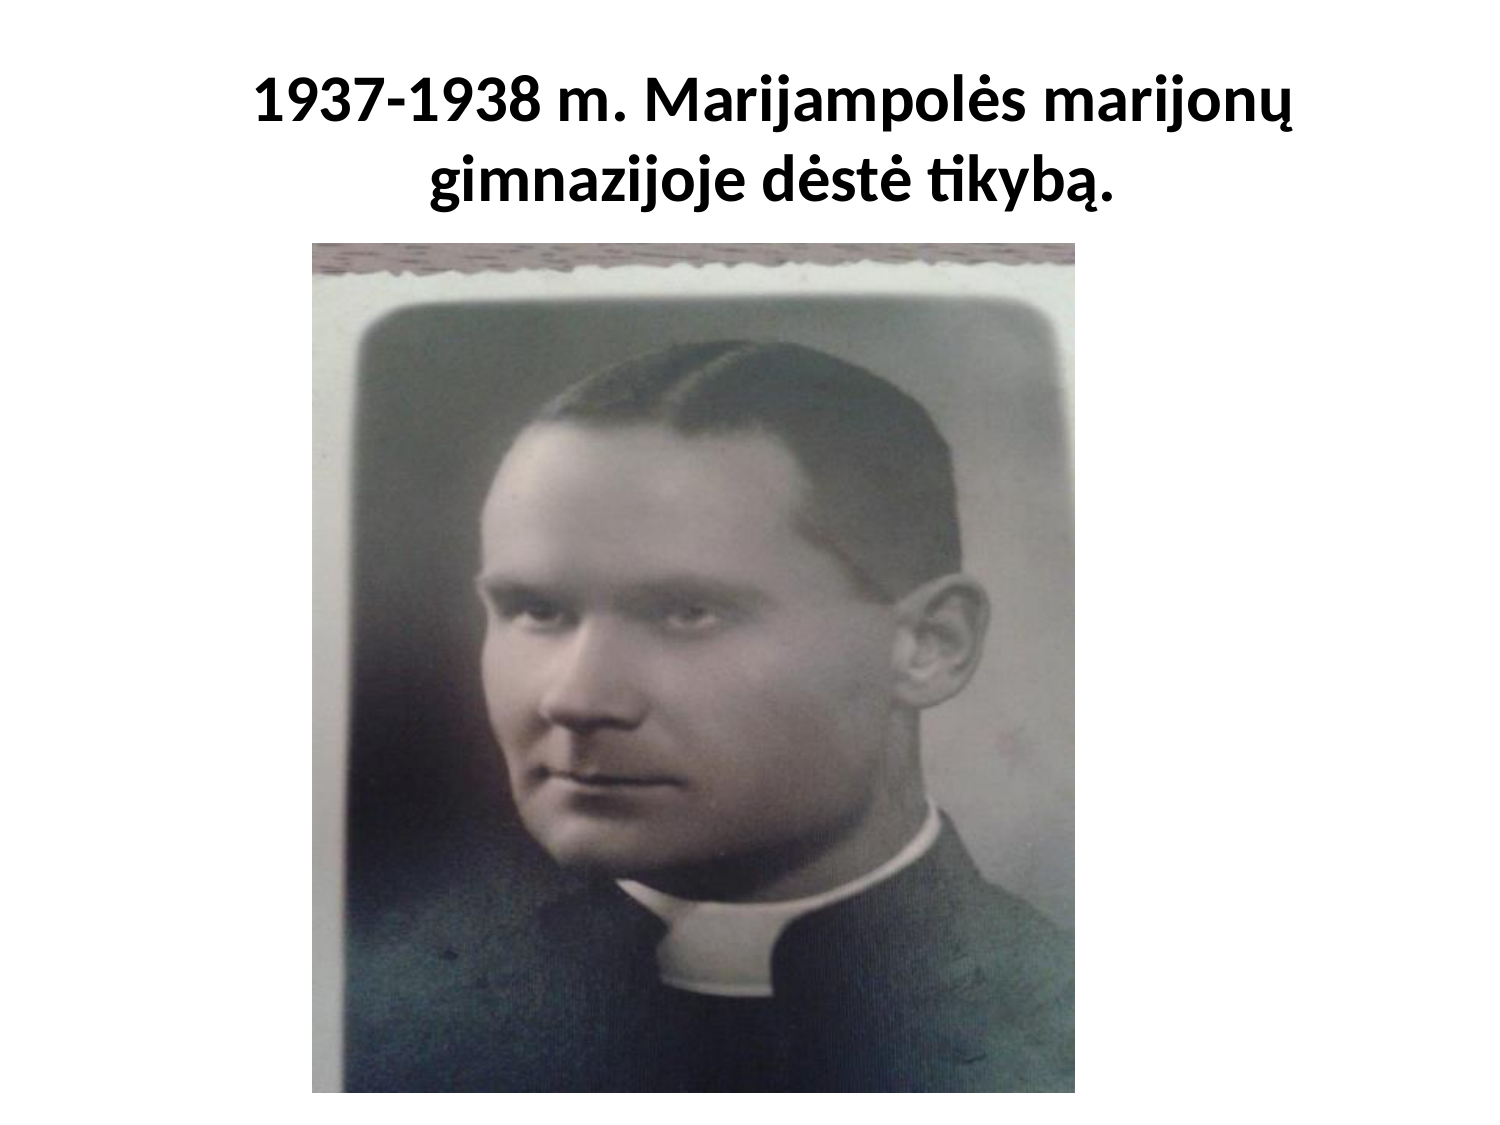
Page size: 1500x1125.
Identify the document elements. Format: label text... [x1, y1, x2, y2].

picture [312, 243, 1076, 1093]
title 1937-1938 m. Marijampolės marijonų gimnazijoje dėstė tikybą. [135, 54, 1411, 296]
